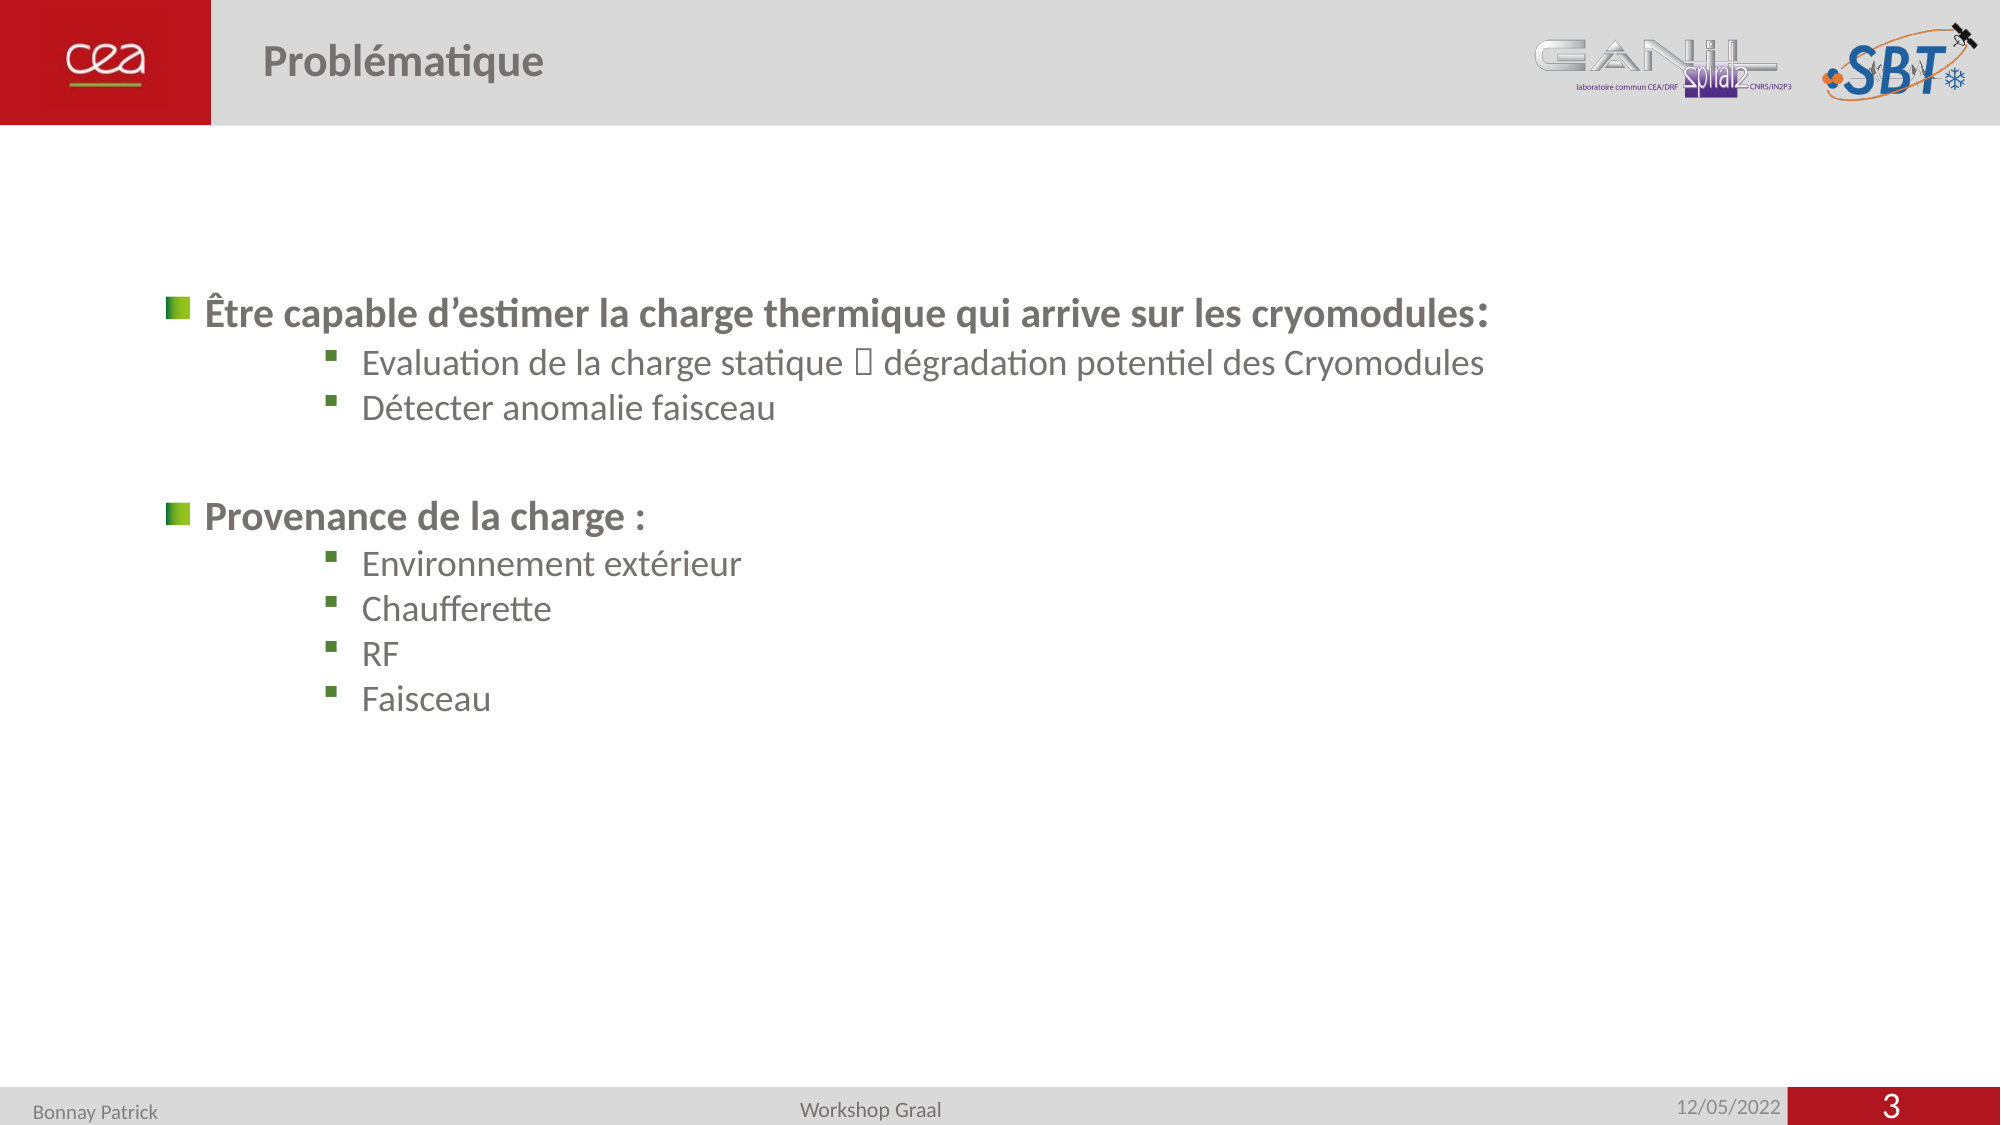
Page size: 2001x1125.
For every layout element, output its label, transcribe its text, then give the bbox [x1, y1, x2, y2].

list Être capable d’estimer la charge thermique qui arrive sur les cryomodules: Evaluation de la charge statique  dégradation potentiel des Cryomodules Détecter anomalie faisceau Provenance de la charge : Environnement extérieur Chaufferette RF Faisceau [144, 267, 1870, 885]
picture [1821, 15, 1985, 103]
picture [165, 296, 190, 320]
picture [43, 8, 168, 110]
title Problématique [242, 32, 1204, 95]
picture [165, 502, 190, 526]
